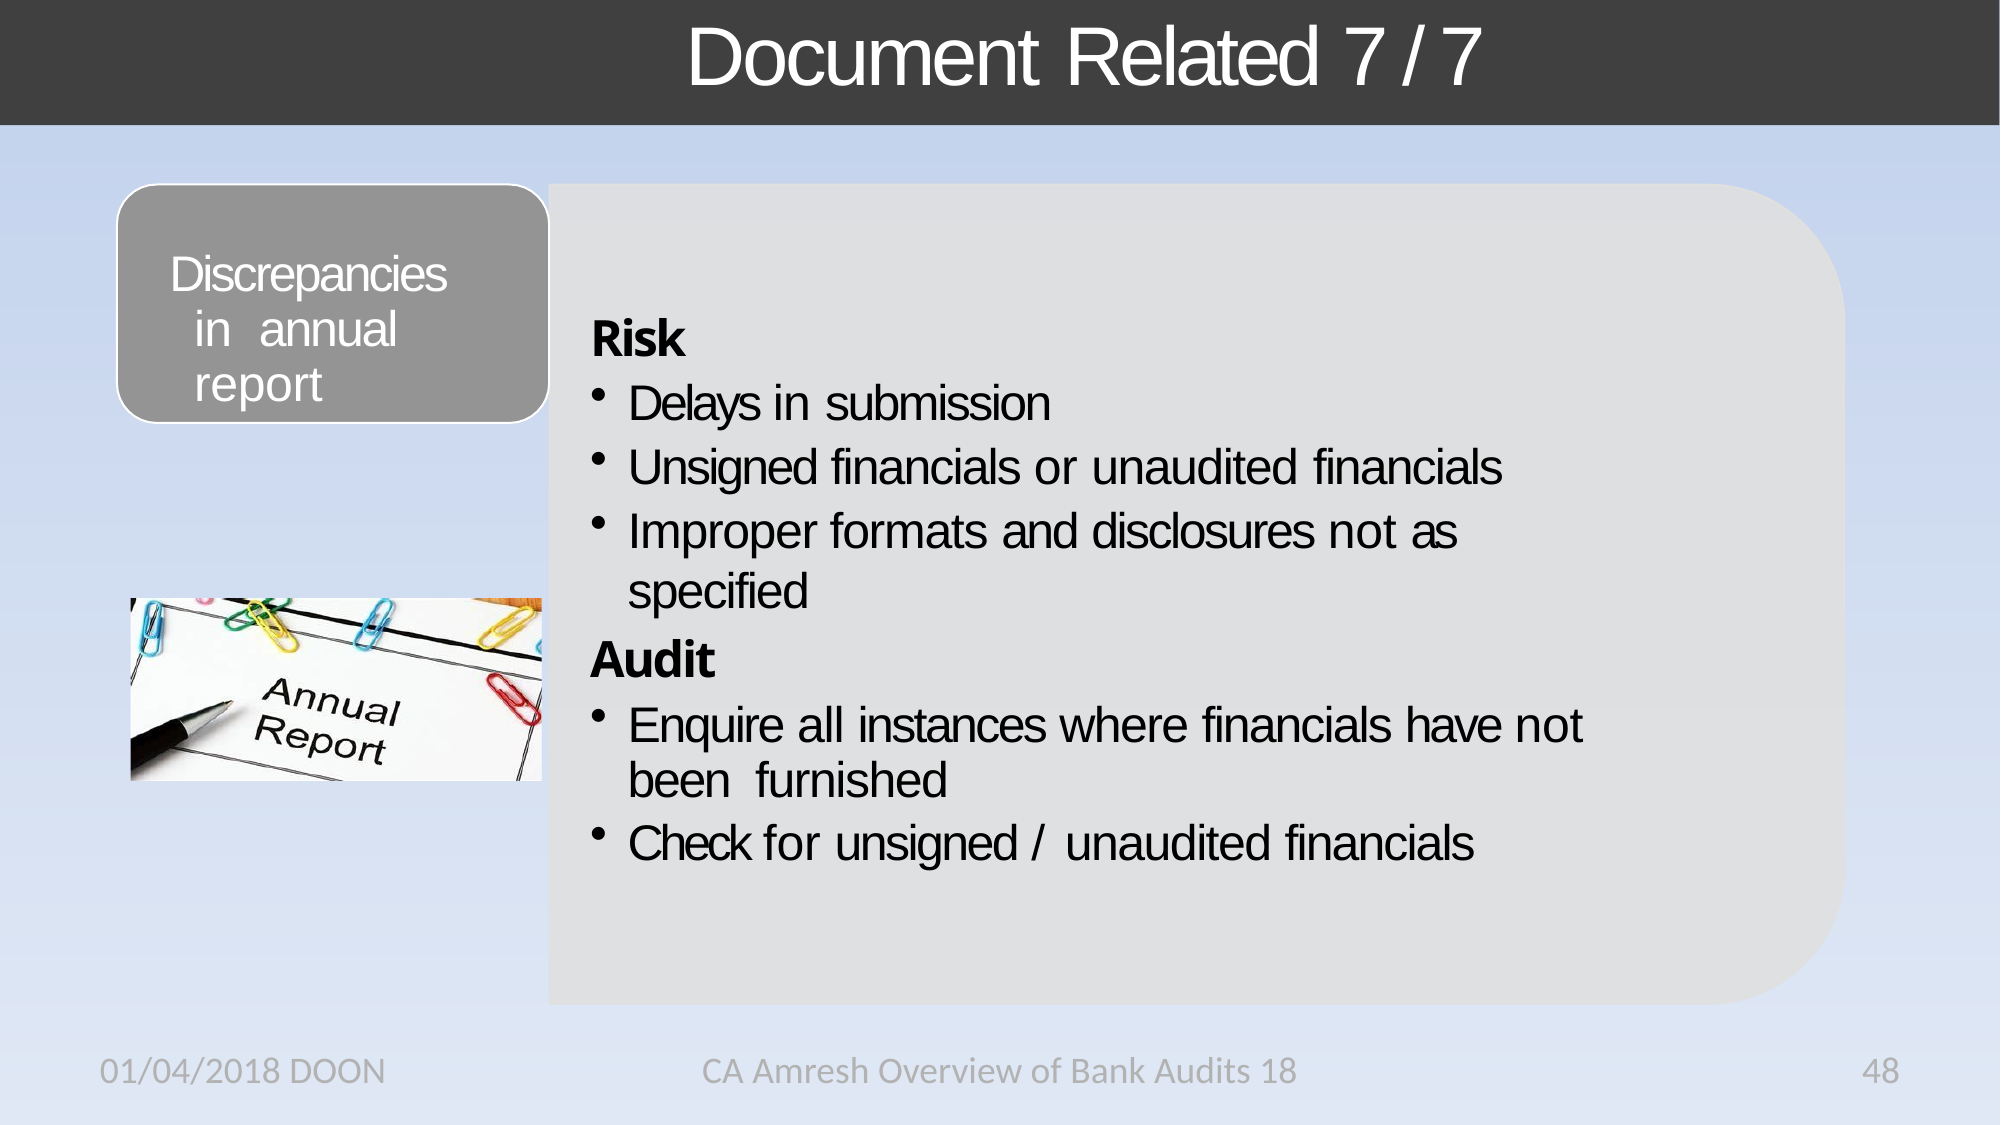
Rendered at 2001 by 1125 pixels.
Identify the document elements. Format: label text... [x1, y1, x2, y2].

text_box [116, 184, 550, 423]
text_box [0, 0, 683, 126]
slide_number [99, 1046, 560, 1103]
text_box Discrepancies in annual report [167, 238, 499, 412]
slide_number 48 [1440, 1046, 1900, 1103]
text_box [1525, 0, 2000, 126]
footer CA Amresh Overview of Bank Audits 18 [680, 1046, 1320, 1103]
text_box Risk Delays in submission Unsigned financials or unaudited financials Improper formats and disclosures not as specified [588, 300, 1640, 619]
text_box Audit Enquire all instances where financials have not been furnished Check for unsigned / unaudited financials [588, 620, 1689, 870]
title Document Related 7 / 7 [683, 0, 1525, 190]
text_box [549, 184, 1845, 1004]
text_box [130, 598, 542, 781]
